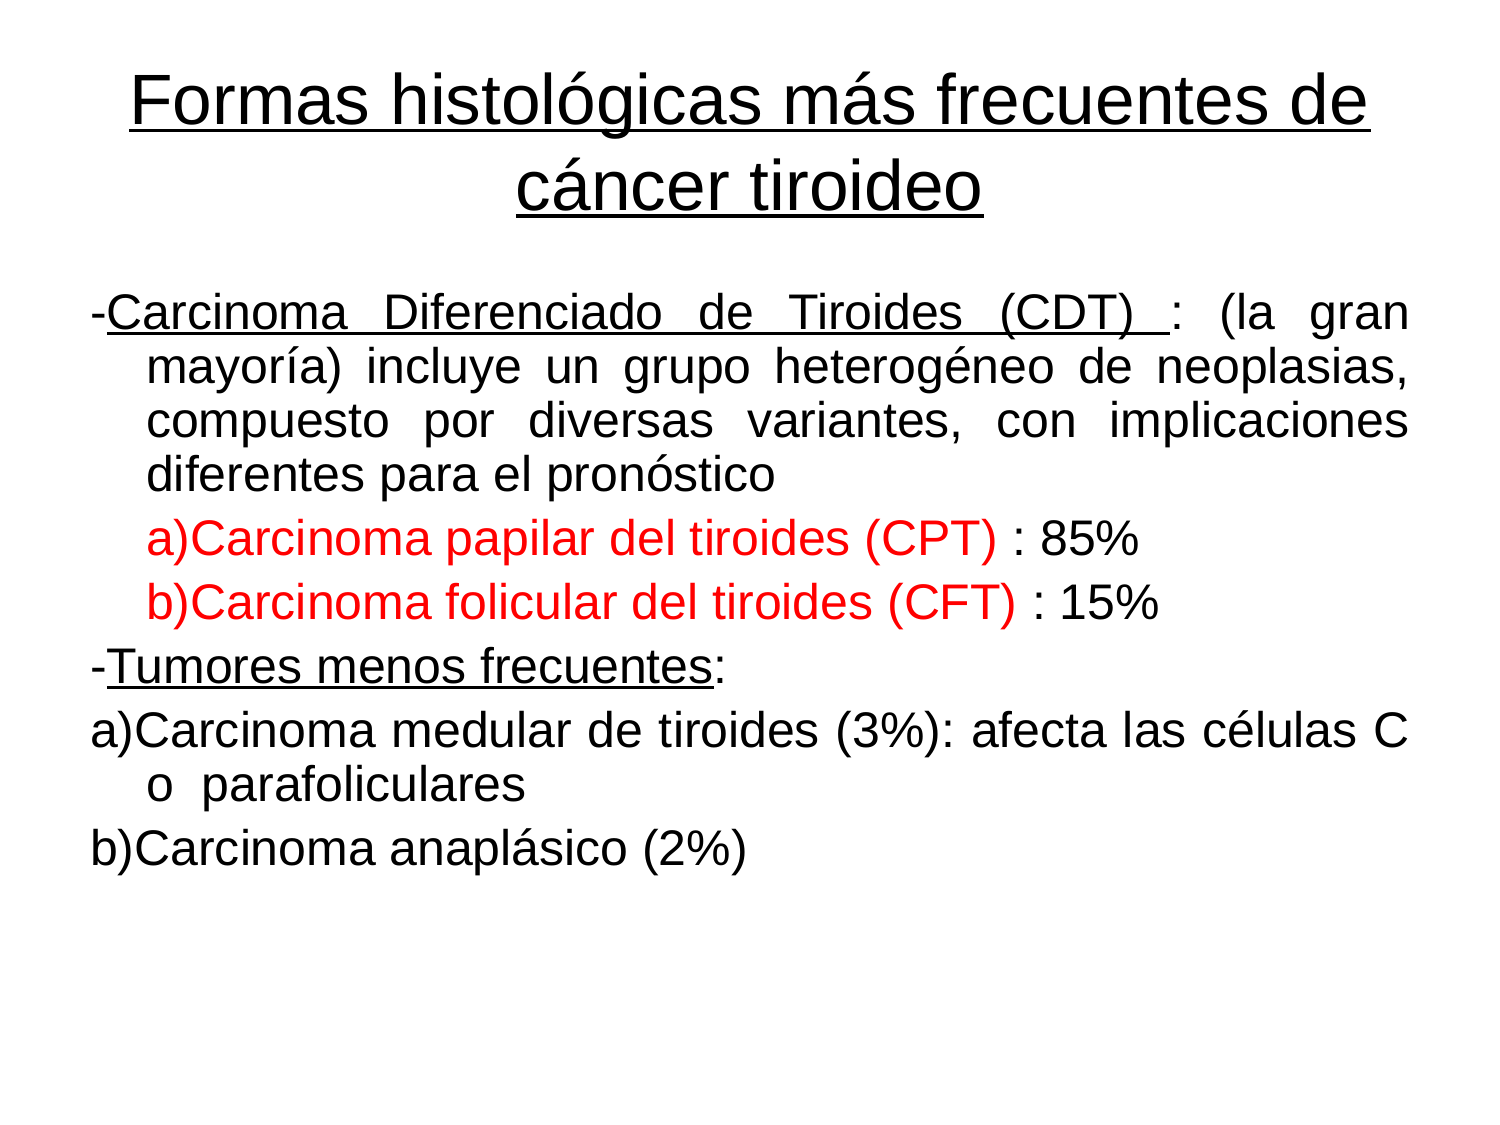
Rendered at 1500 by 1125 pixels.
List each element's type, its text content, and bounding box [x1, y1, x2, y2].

title Formas histológicas más frecuentes de cáncer tiroideo [75, 45, 1425, 233]
list -Carcinoma Diferenciado de Tiroides (CDT) : (la gran mayoría) incluye un grupo heterogéneo de neoplasias, compuesto por diversas variantes, con implicaciones diferentes para el pronóstico a)Carcinoma papilar del tiroides (CPT) : 85% b)Carcinoma folicular del tiroides (CFT) : 15% -Tumores menos frecuentes: a)Carcinoma medular de tiroides (3%): afecta las células C o parafoliculares b)Carcinoma anaplásico (2%) [75, 278, 1425, 1022]
